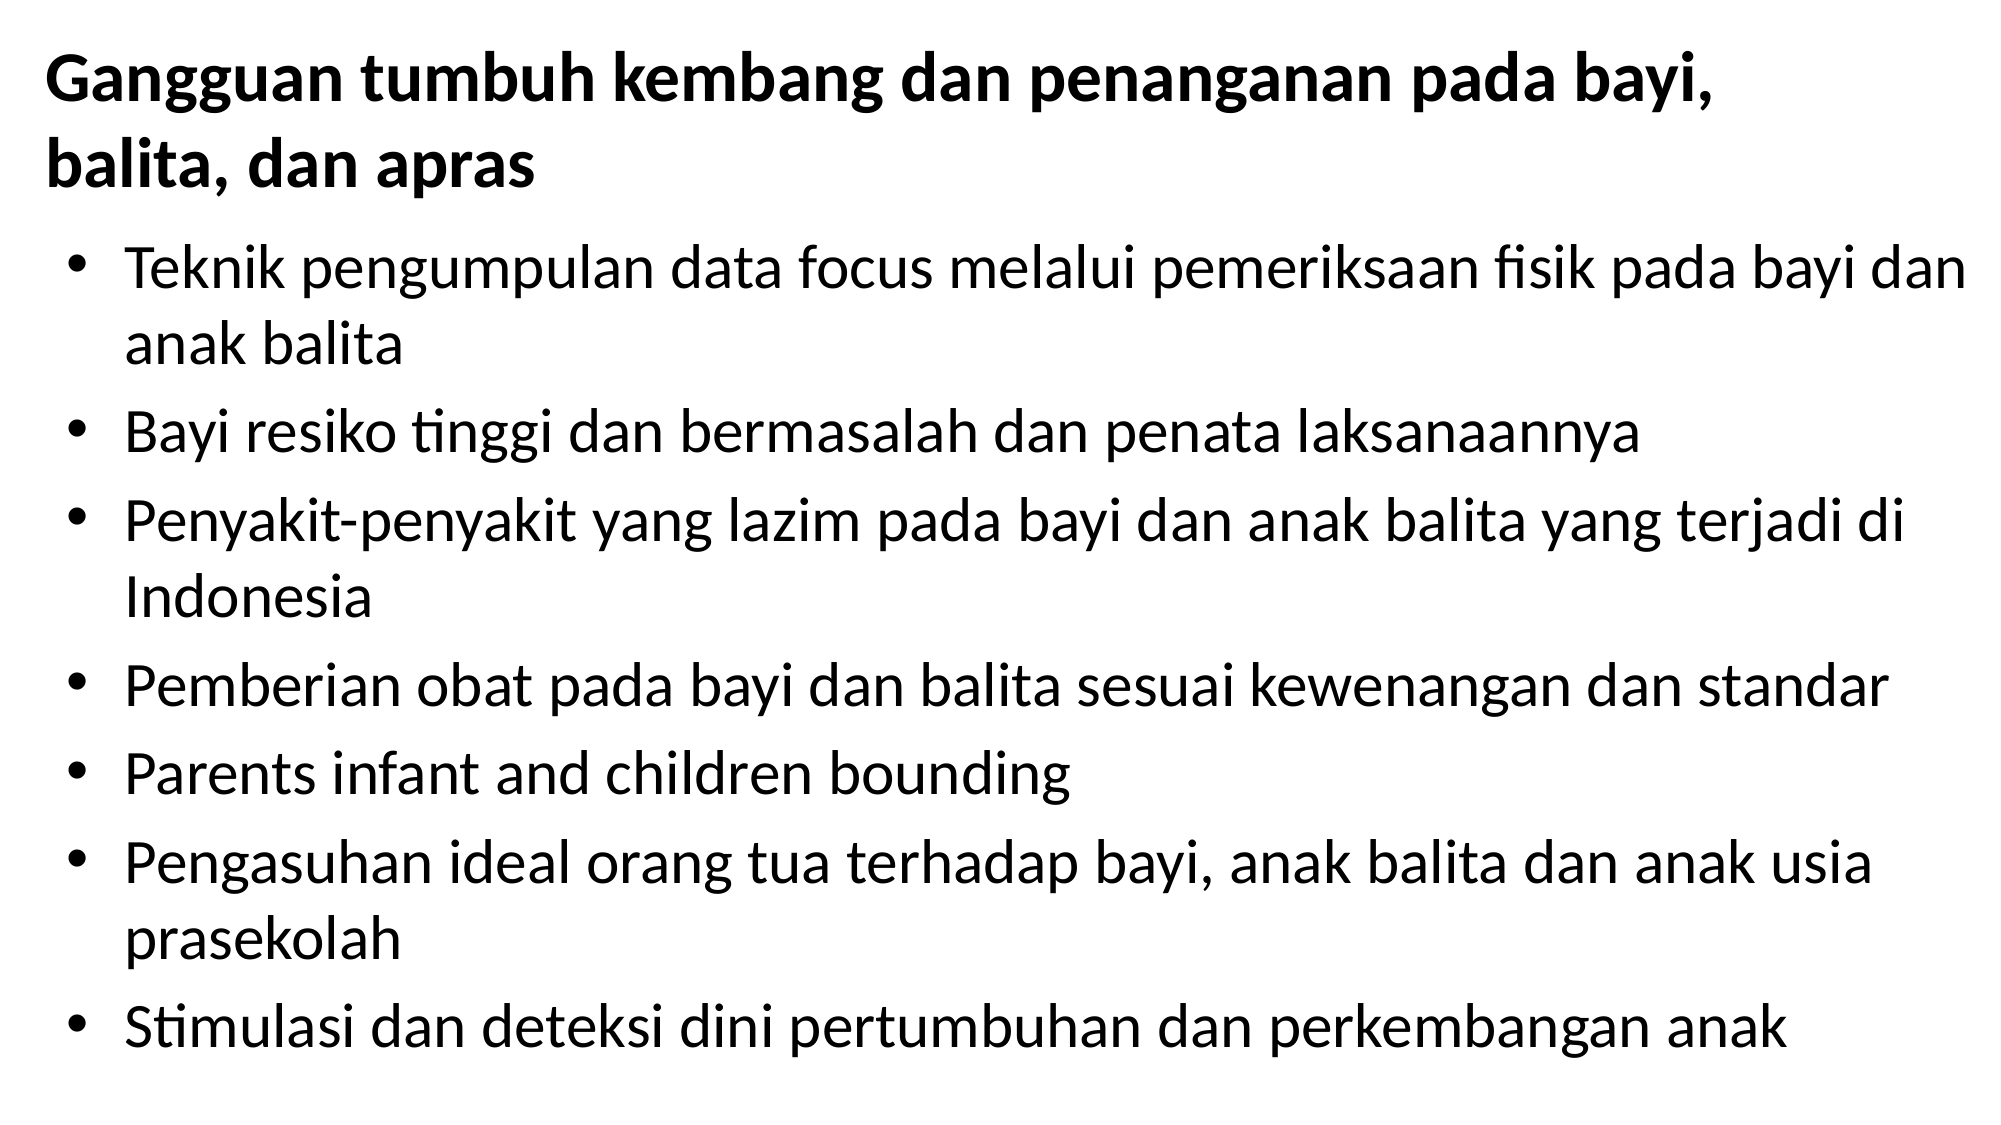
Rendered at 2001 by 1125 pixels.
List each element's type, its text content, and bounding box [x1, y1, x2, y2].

list Teknik pengumpulan data focus melalui pemeriksaan fisik pada bayi dan anak balita Bayi resiko tinggi dan bermasalah dan penata laksanaannya Penyakit-penyakit yang lazim pada bayi dan anak balita yang terjadi di Indonesia Pemberian obat pada bayi dan balita sesuai kewenangan dan standar Parents infant and children bounding Pengasuhan ideal orang tua terhadap bayi, anak balita dan anak usia prasekolah Stimulasi dan deteksi dini pertumbuhan dan perkembangan anak [51, 217, 2000, 1082]
title Gangguan tumbuh kembang dan penanganan pada bayi, balita, dan apras [30, 21, 1831, 210]
